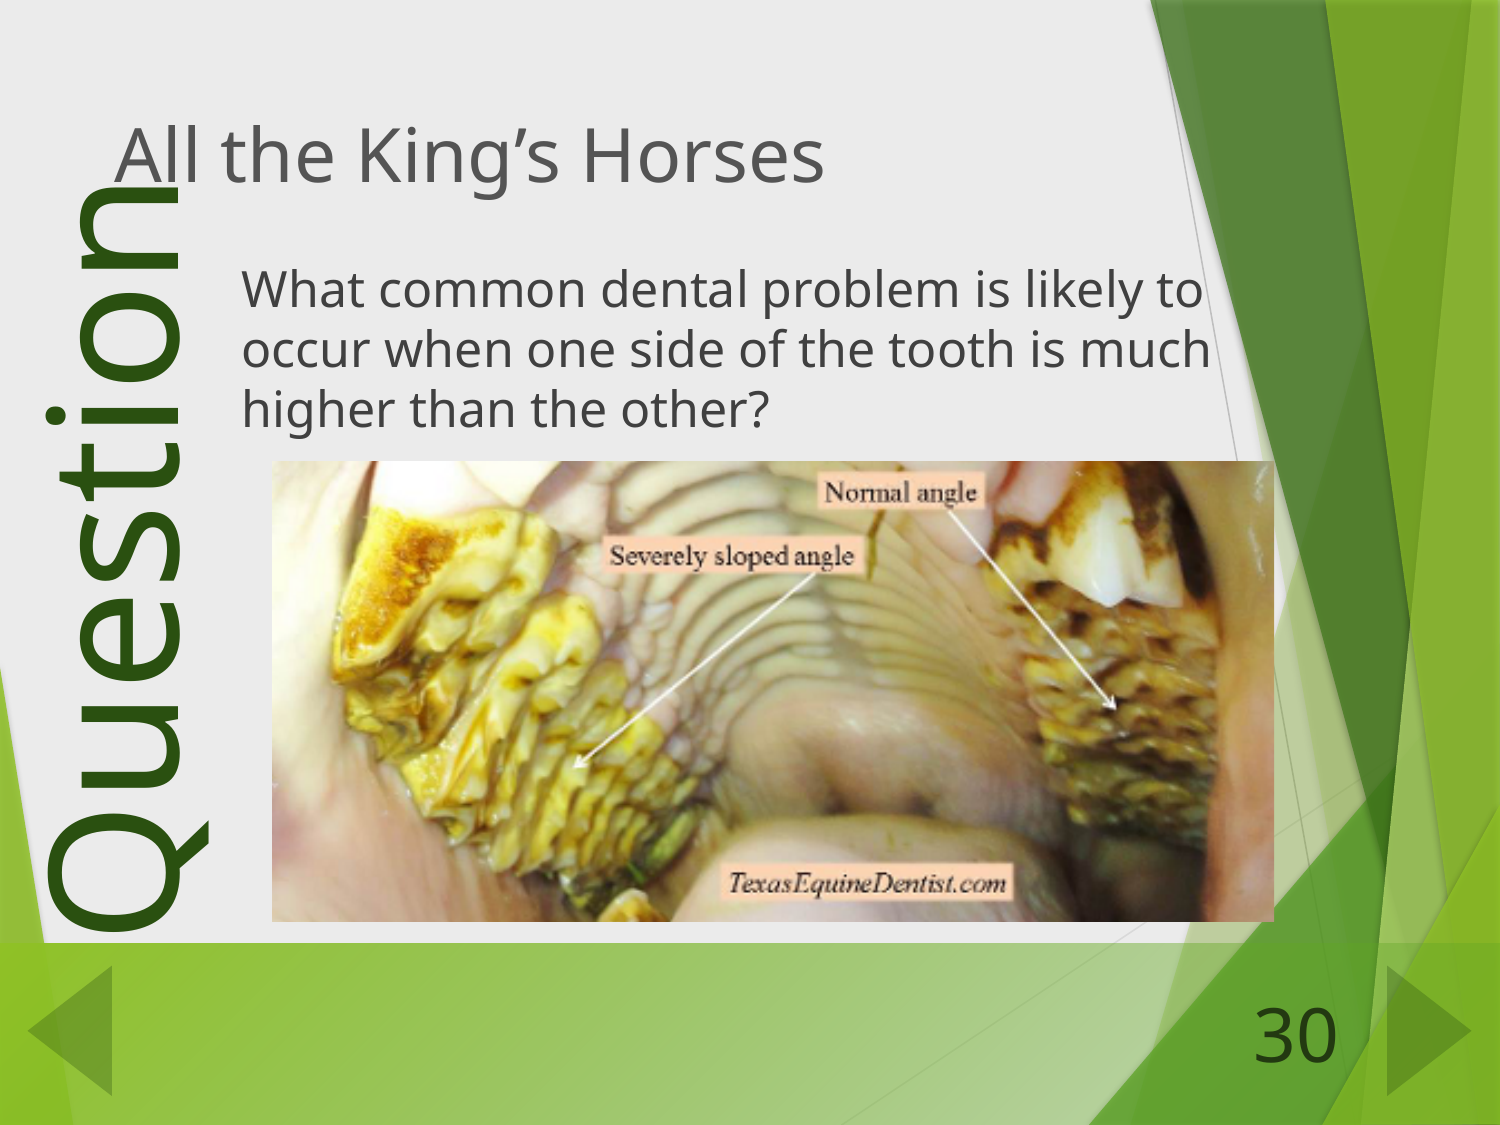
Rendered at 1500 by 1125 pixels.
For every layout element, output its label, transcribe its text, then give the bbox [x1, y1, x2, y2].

picture [271, 461, 1275, 922]
list What common dental problem is likely to occur when one side of the tooth is much higher than the other? [226, 249, 1320, 579]
title All the King’s Horses [99, 99, 1142, 232]
list 30 [1120, 967, 1355, 1097]
